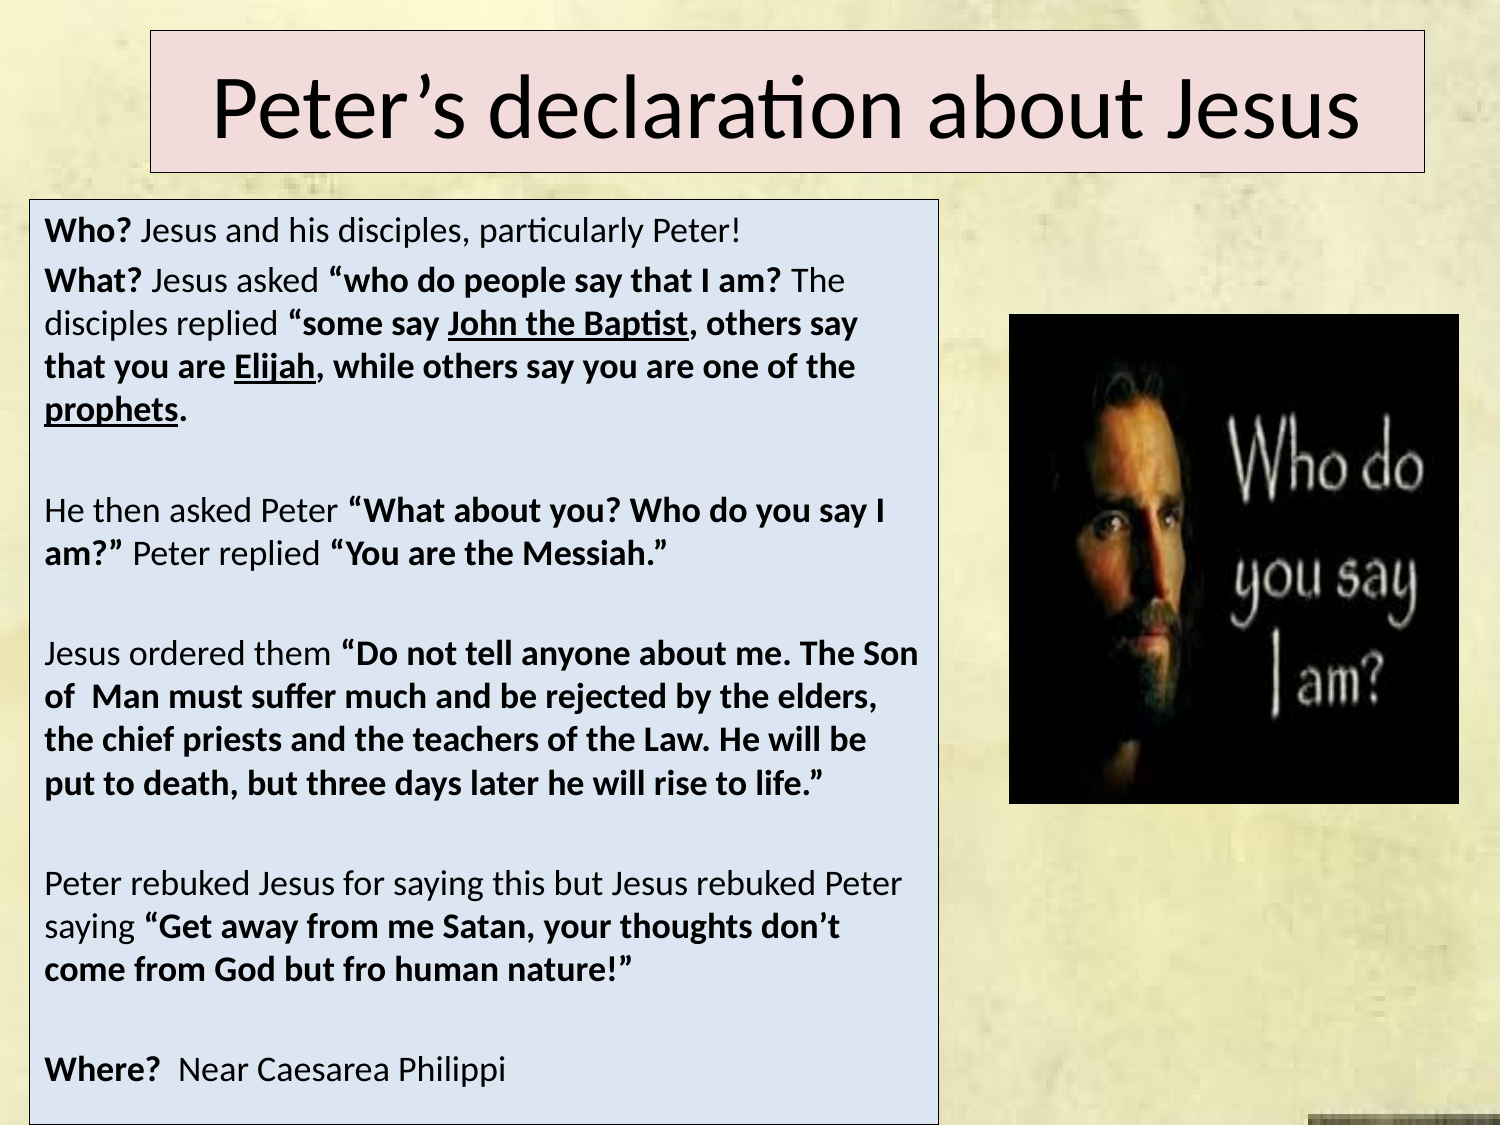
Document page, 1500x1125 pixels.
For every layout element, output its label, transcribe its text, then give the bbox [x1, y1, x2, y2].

title Peter’s declaration about Jesus [150, 30, 1425, 173]
picture [0, 0, 1500, 1125]
list Who? Jesus and his disciples, particularly Peter! What? Jesus asked “who do people say that I am? The disciples replied “some say John the Baptist, others say that you are Elijah, while others say you are one of the prophets. He then asked Peter “What about you? Who do you say I am?” Peter replied “You are the Messiah.” Jesus ordered them “Do not tell anyone about me. The Son of Man must suffer much and be rejected by the elders, the chief priests and the teachers of the Law. He will be put to death, but three days later he will rise to life.” Peter rebuked Jesus for saying this but Jesus rebuked Peter saying “Get away from me Satan, your thoughts don’t come from God but fro human nature!” Where? Near Caesarea Philippi [29, 199, 939, 1125]
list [1009, 314, 1460, 804]
